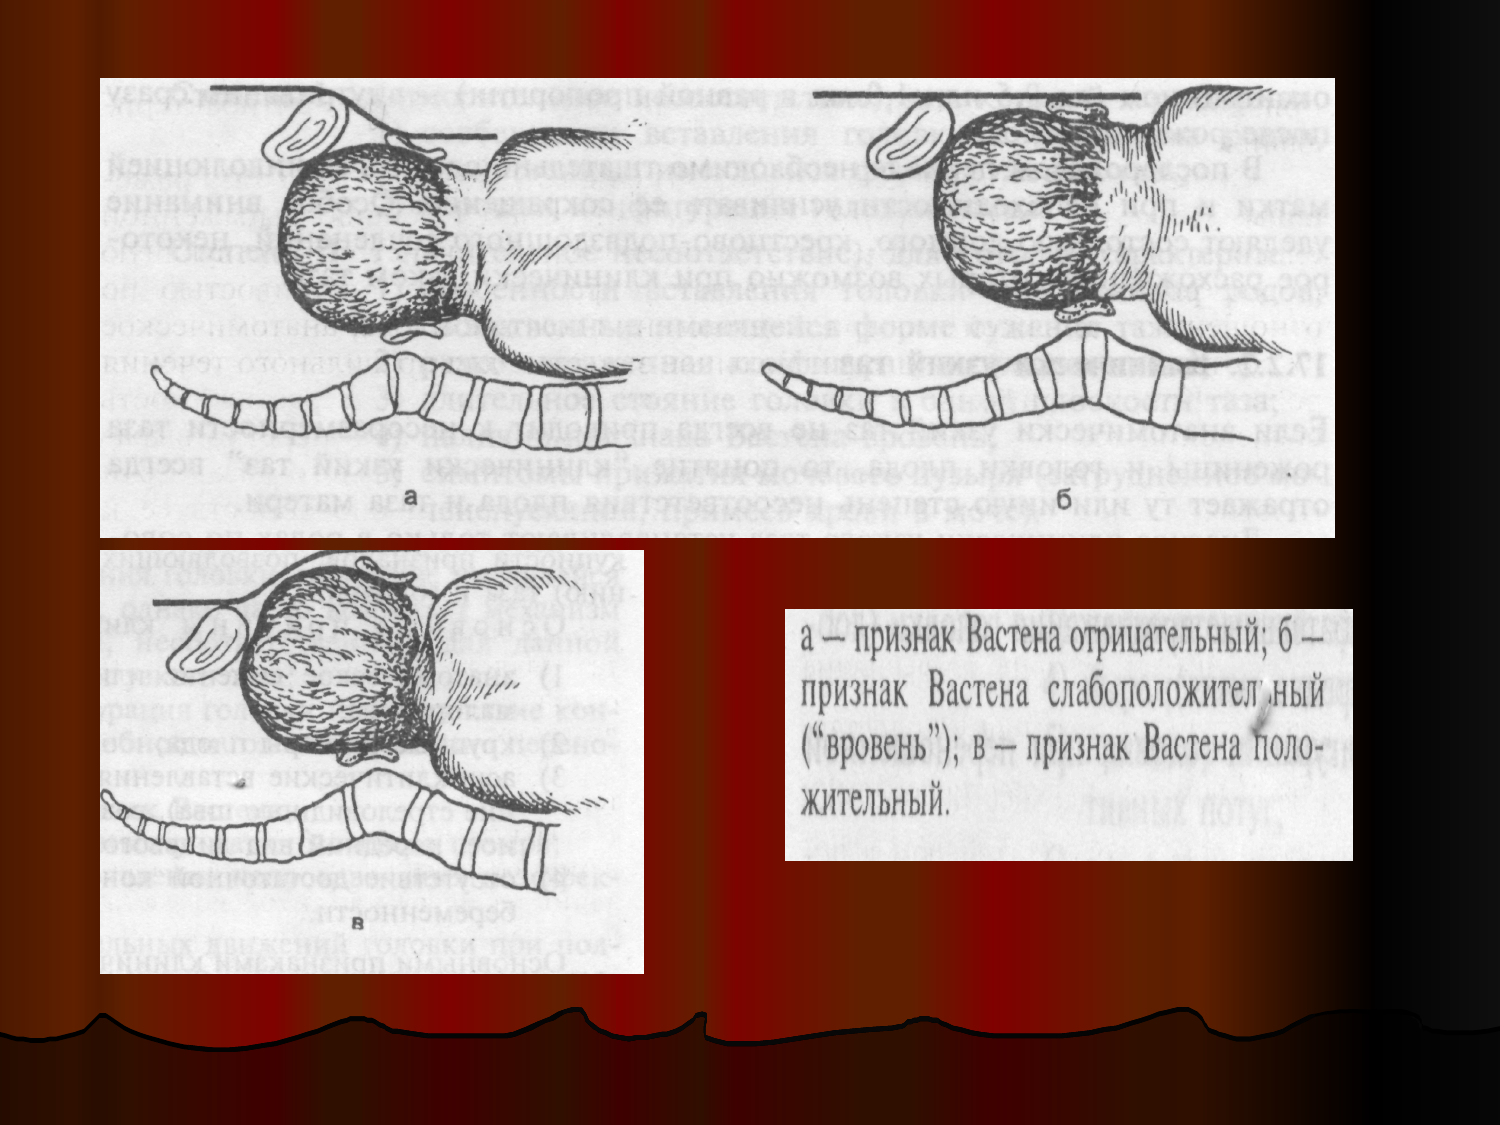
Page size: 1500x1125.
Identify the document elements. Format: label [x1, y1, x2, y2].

picture [100, 550, 644, 974]
picture [785, 609, 1353, 861]
picture [99, 77, 1335, 538]
